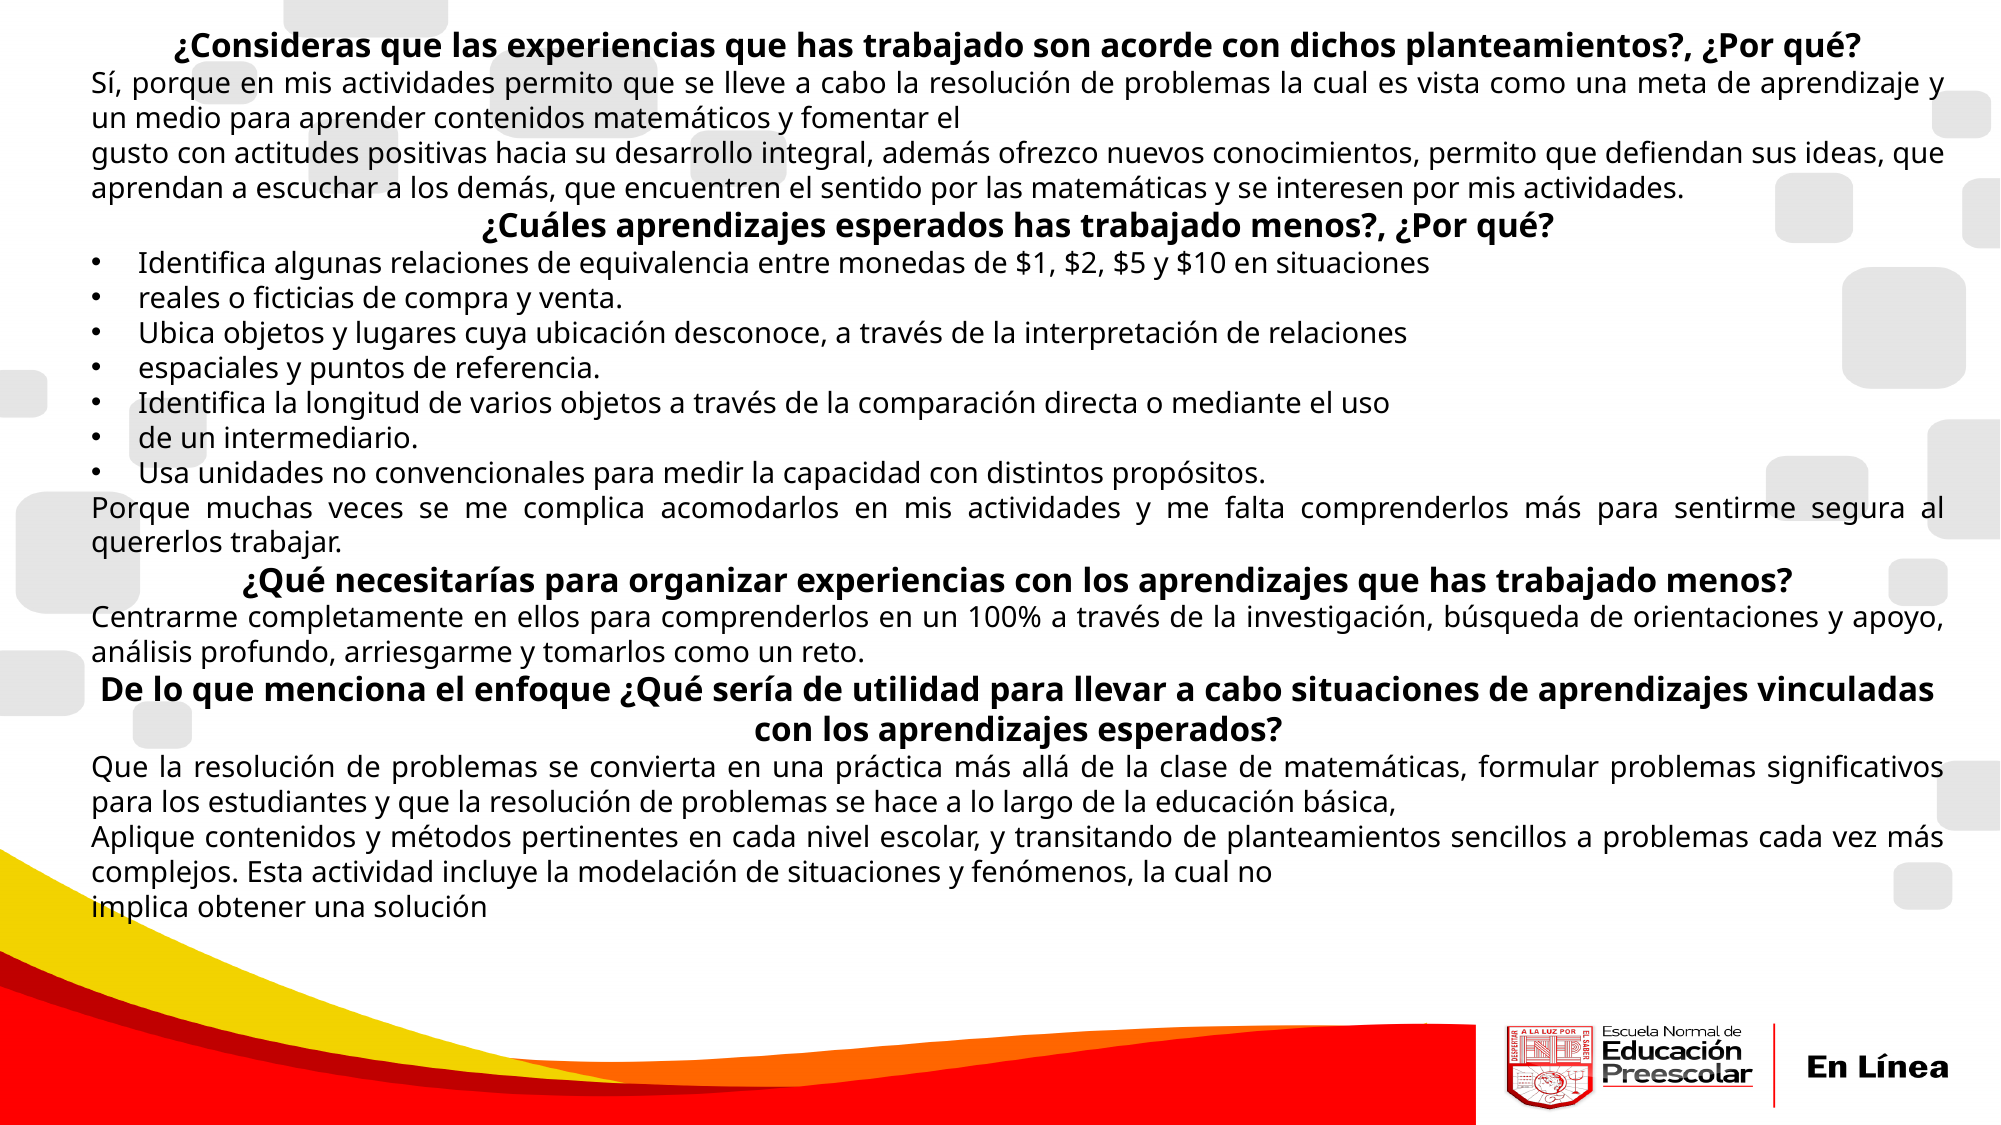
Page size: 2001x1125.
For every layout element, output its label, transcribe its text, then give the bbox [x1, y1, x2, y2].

text_box ¿Consideras que las experiencias que has trabajado son acorde con dichos planteamientos?, ¿Por qué? Sí, porque en mis actividades permito que se lleve a cabo la resolución de problemas la cual es vista como una meta de aprendizaje y un medio para aprender contenidos matemáticos y fomentar el gusto con actitudes positivas hacia su desarrollo integral, además ofrezco nuevos conocimientos, permito que defiendan sus ideas, que aprendan a escuchar a los demás, que encuentren el sentido por las matemáticas y se interesen por mis actividades. ¿Cuáles aprendizajes esperados has trabajado menos?, ¿Por qué? Identifica algunas relaciones de equivalencia entre monedas de $1, $2, $5 y $10 en situaciones reales o ficticias de compra y venta. Ubica objetos y lugares cuya ubicación desconoce, a través de la interpretación de relaciones espaciales y puntos de referencia. Identifica la longitud de varios objetos a través de la comparación directa o mediante el uso de un intermediario. Usa unidades no convencionales para medir la capacidad con distintos propósitos. Porque muchas veces se me complica acomodarlos en mis actividades y me falta comprenderlos más para sentirme segura al quererlos trabajar. ¿Qué necesitarías para organizar experiencias con los aprendizajes que has trabajado menos? Centrarme completamente en ellos para comprenderlos en un 100% a través de la investigación, búsqueda de orientaciones y apoyo, análisis profundo, arriesgarme y tomarlos como un reto. De lo que menciona el enfoque ¿Qué sería de utilidad para llevar a cabo situaciones de aprendizajes vinculadas con los aprendizajes esperados? Que la resolución de problemas se convierta en una práctica más allá de la clase de matemáticas, formular problemas significativos para los estudiantes y que la resolución de problemas se hace a lo largo de la educación básica, Aplique contenidos y métodos pertinentes en cada nivel escolar, y transitando de planteamientos sencillos a problemas cada vez más complejos. Esta actividad incluye la modelación de situaciones y fenómenos, la cual no implica obtener una solución [76, 17, 1961, 966]
picture [0, 0, 2001, 1125]
